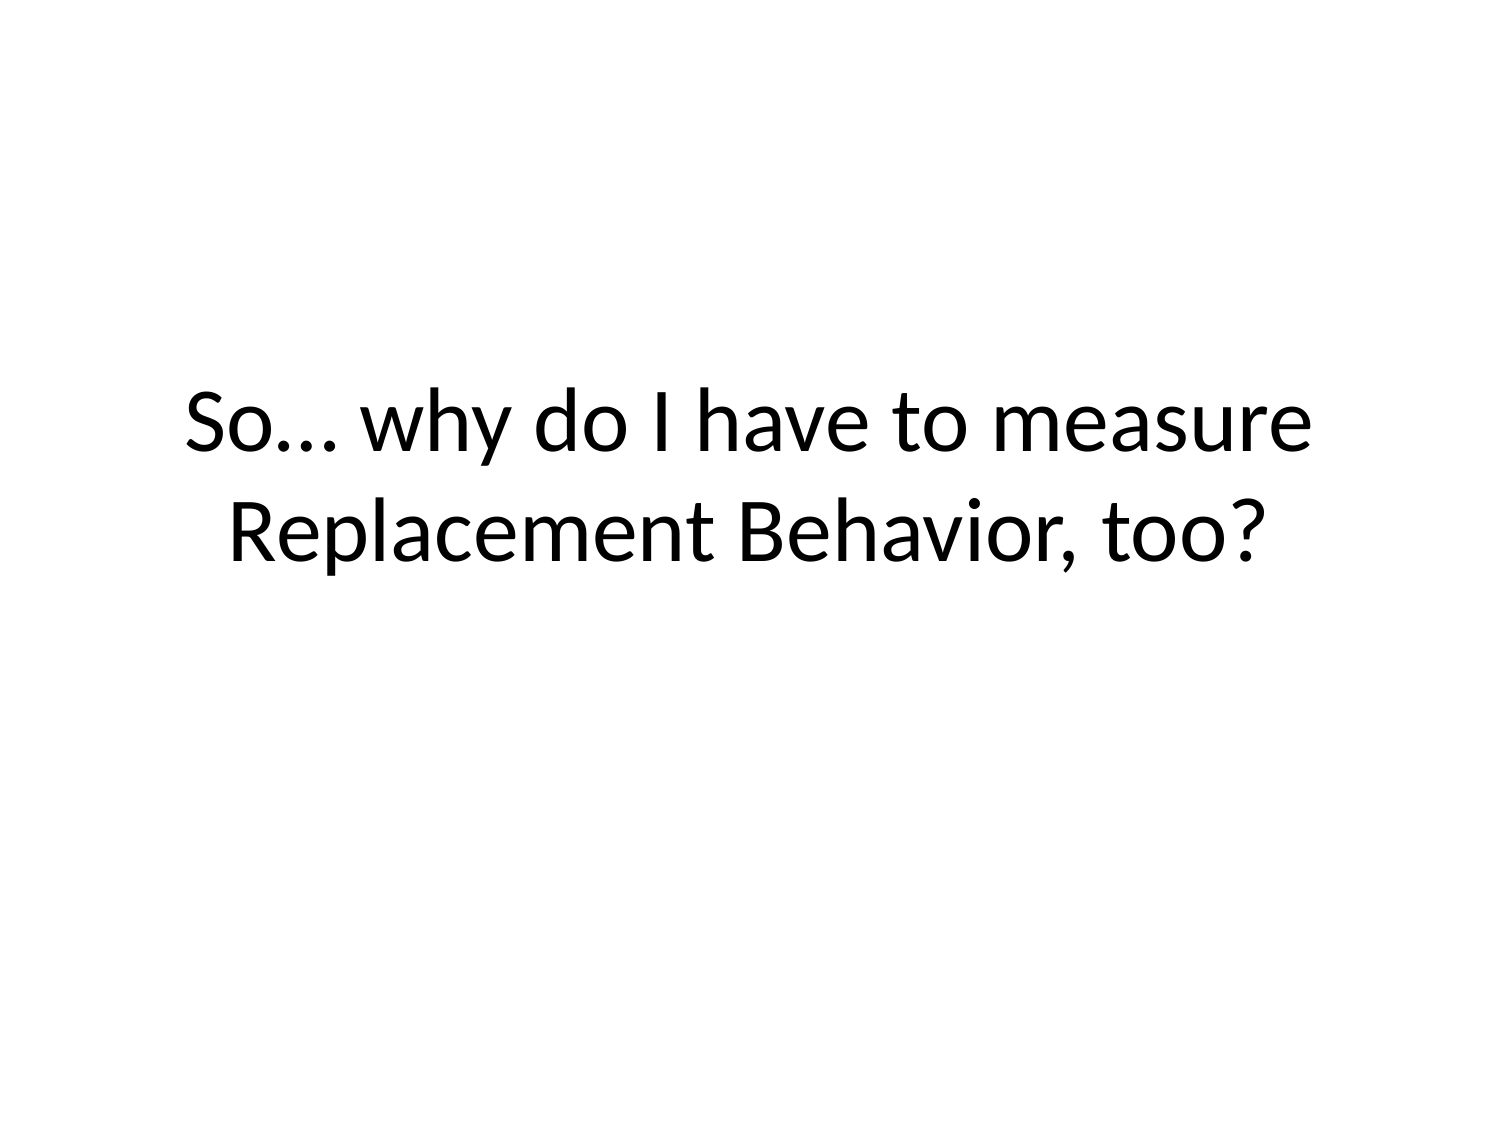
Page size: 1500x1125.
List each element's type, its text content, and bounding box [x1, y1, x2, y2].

title So… why do I have to measure Replacement Behavior, too? [112, 349, 1388, 591]
